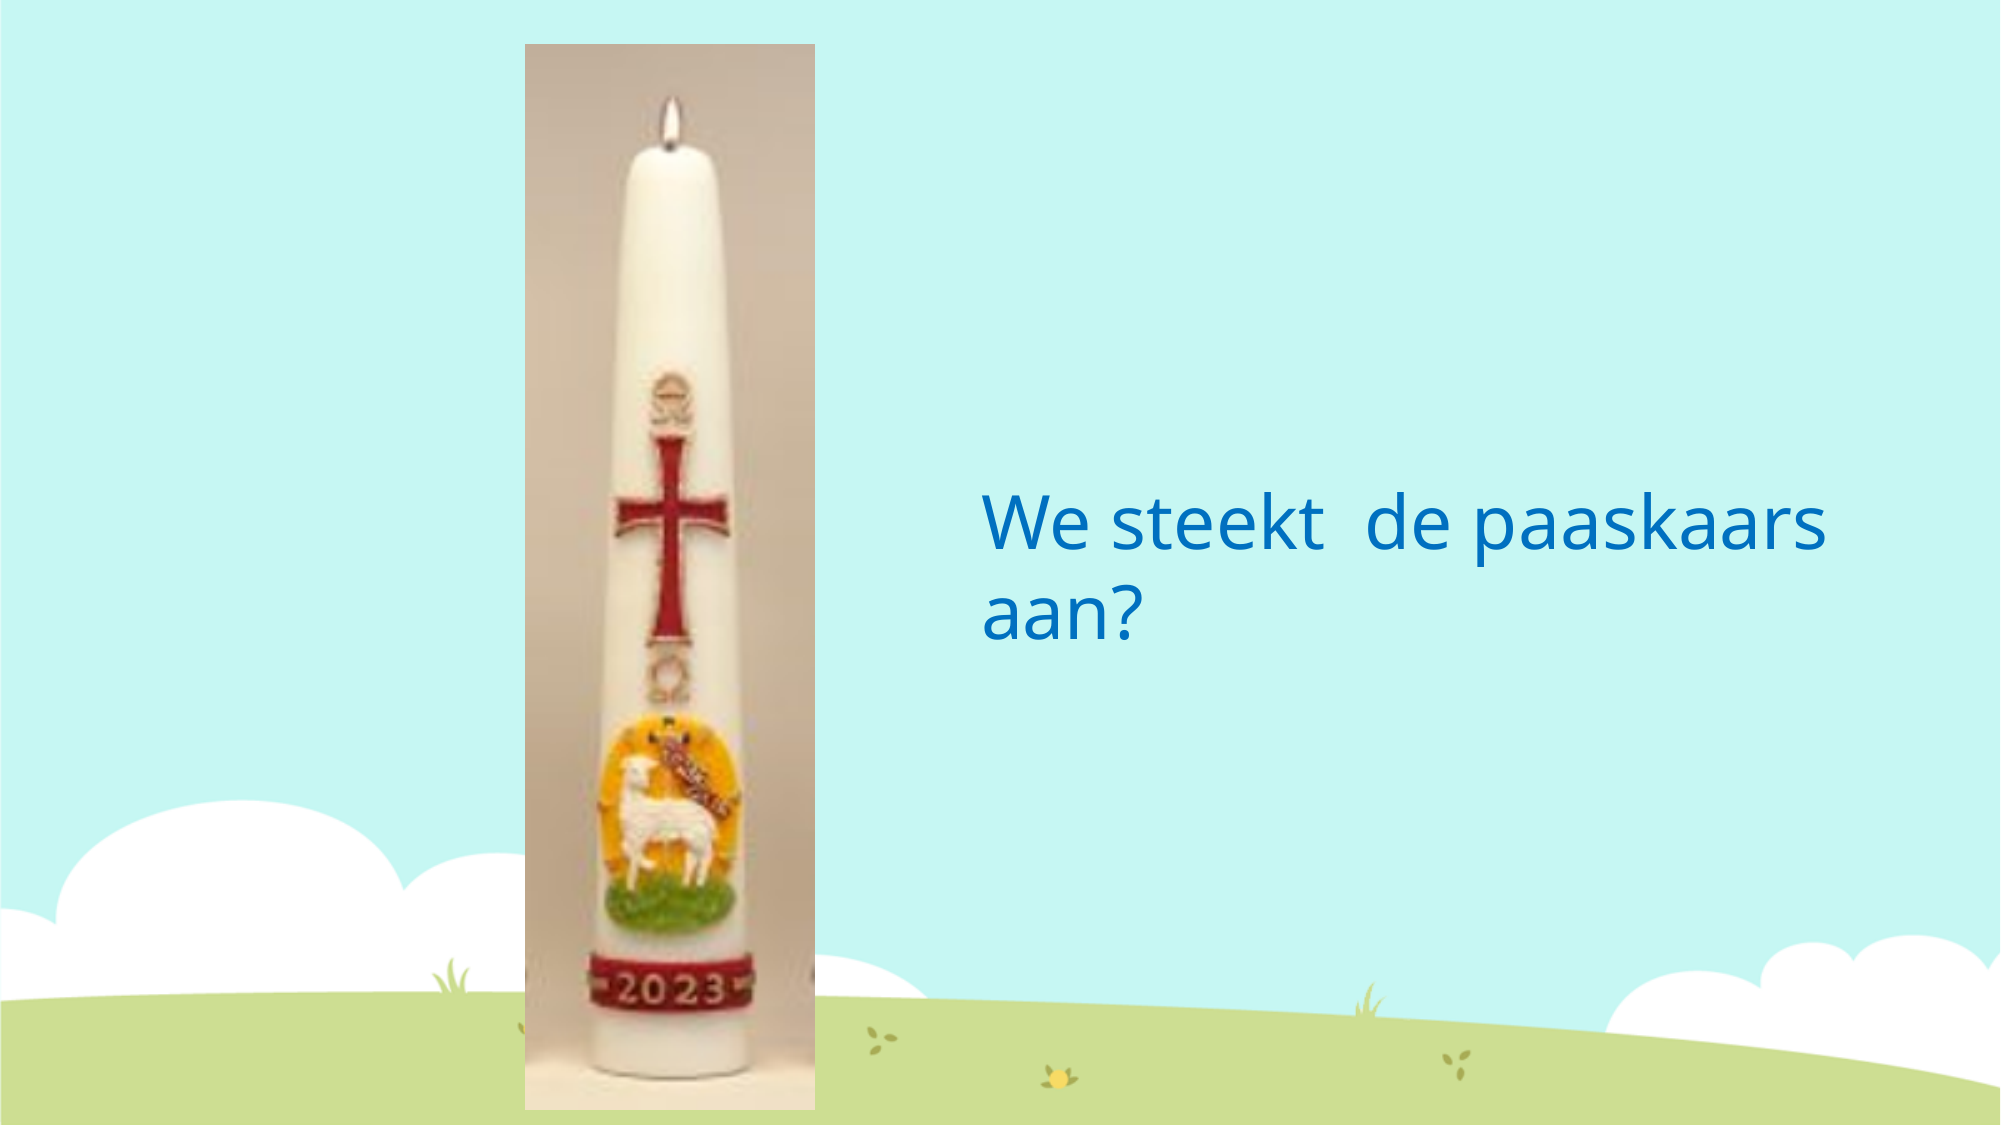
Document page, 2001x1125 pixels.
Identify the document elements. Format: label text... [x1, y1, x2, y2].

text_box We steekt de paaskaars aan? [966, 287, 1885, 663]
picture [0, 0, 2001, 1125]
